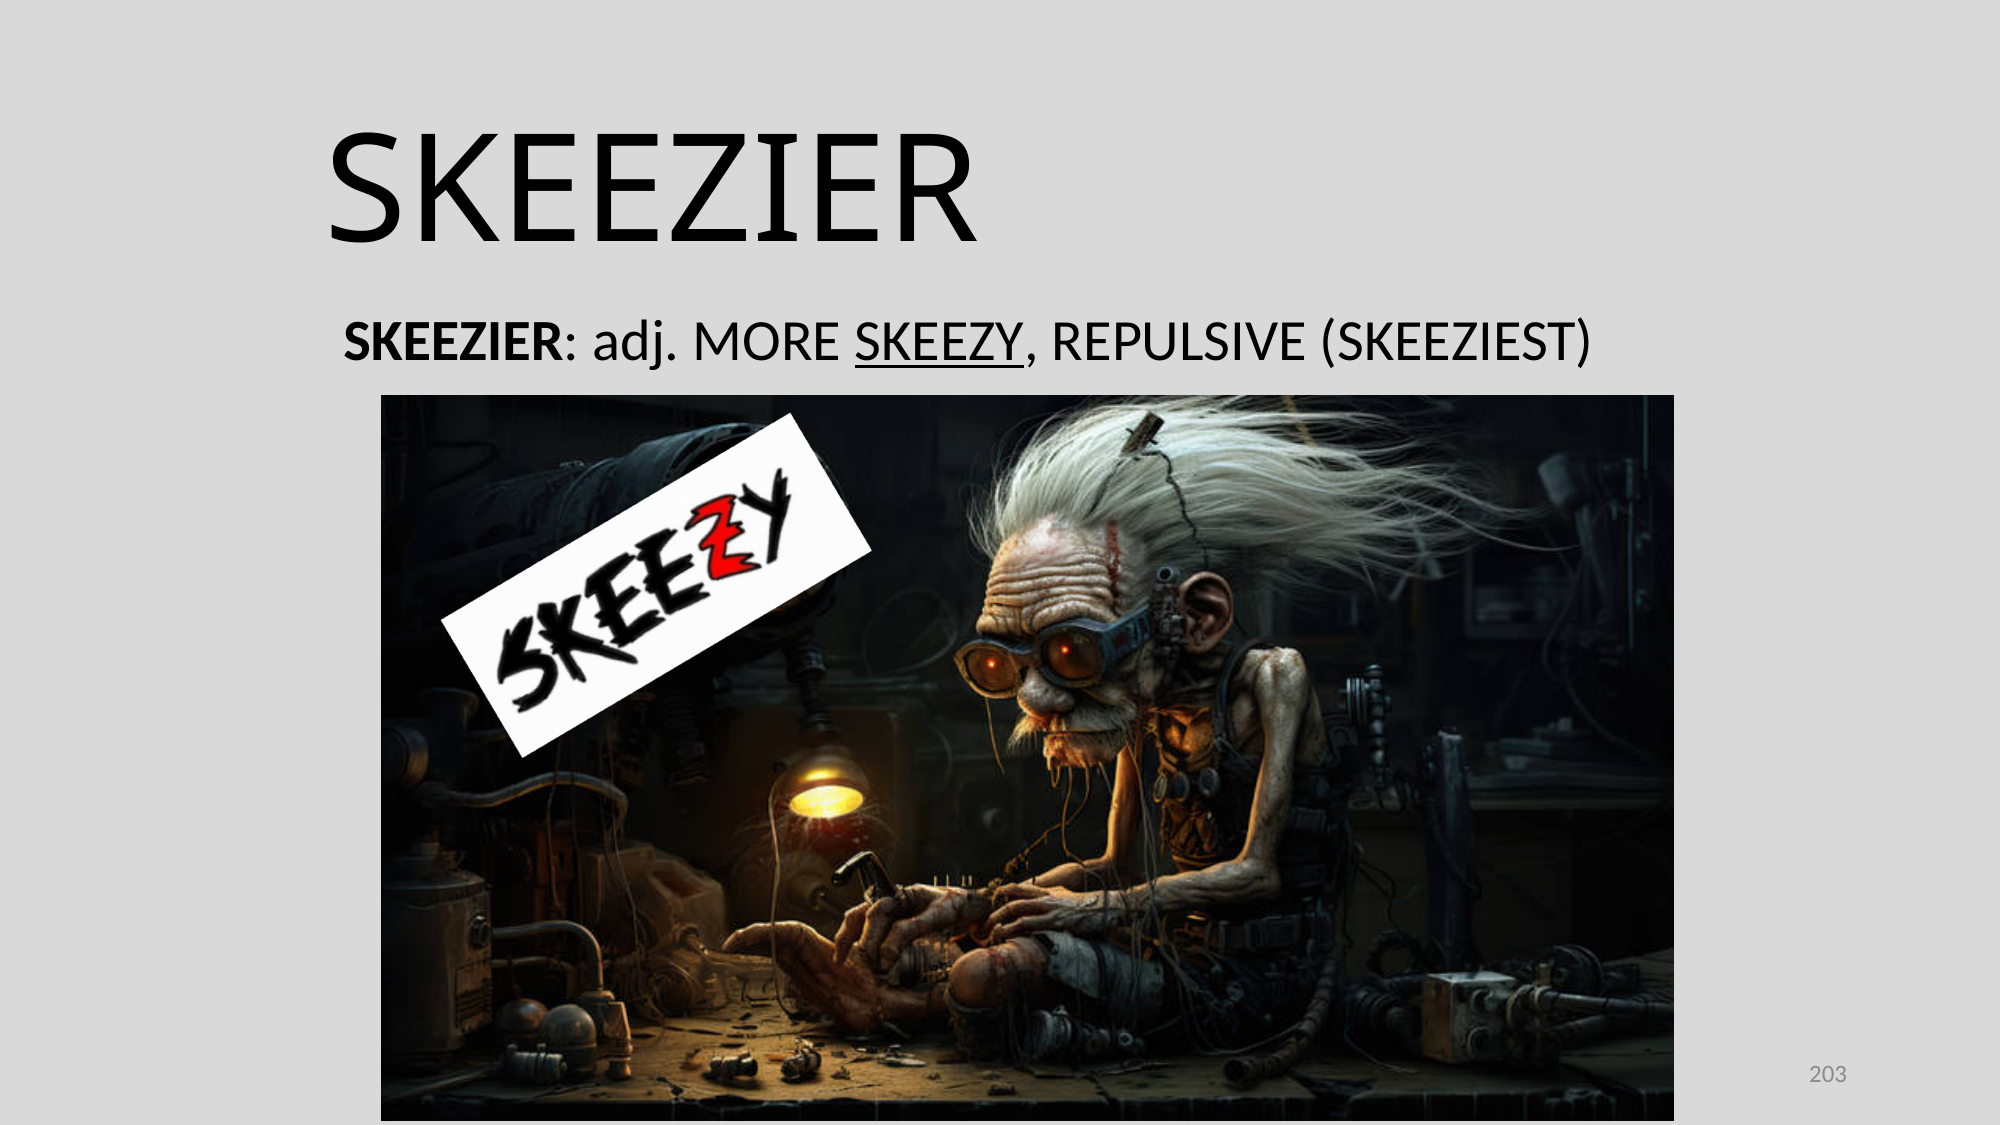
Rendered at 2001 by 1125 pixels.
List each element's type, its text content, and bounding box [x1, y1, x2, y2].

picture [380, 395, 1674, 1121]
slide_number 203 [1674, 1042, 1863, 1103]
text_box SKEEZIER: adj. MORE SKEEZY, REPULSIVE (SKEEZIEST) [328, 295, 1726, 380]
text_box SKEEZIER [310, 83, 1904, 279]
